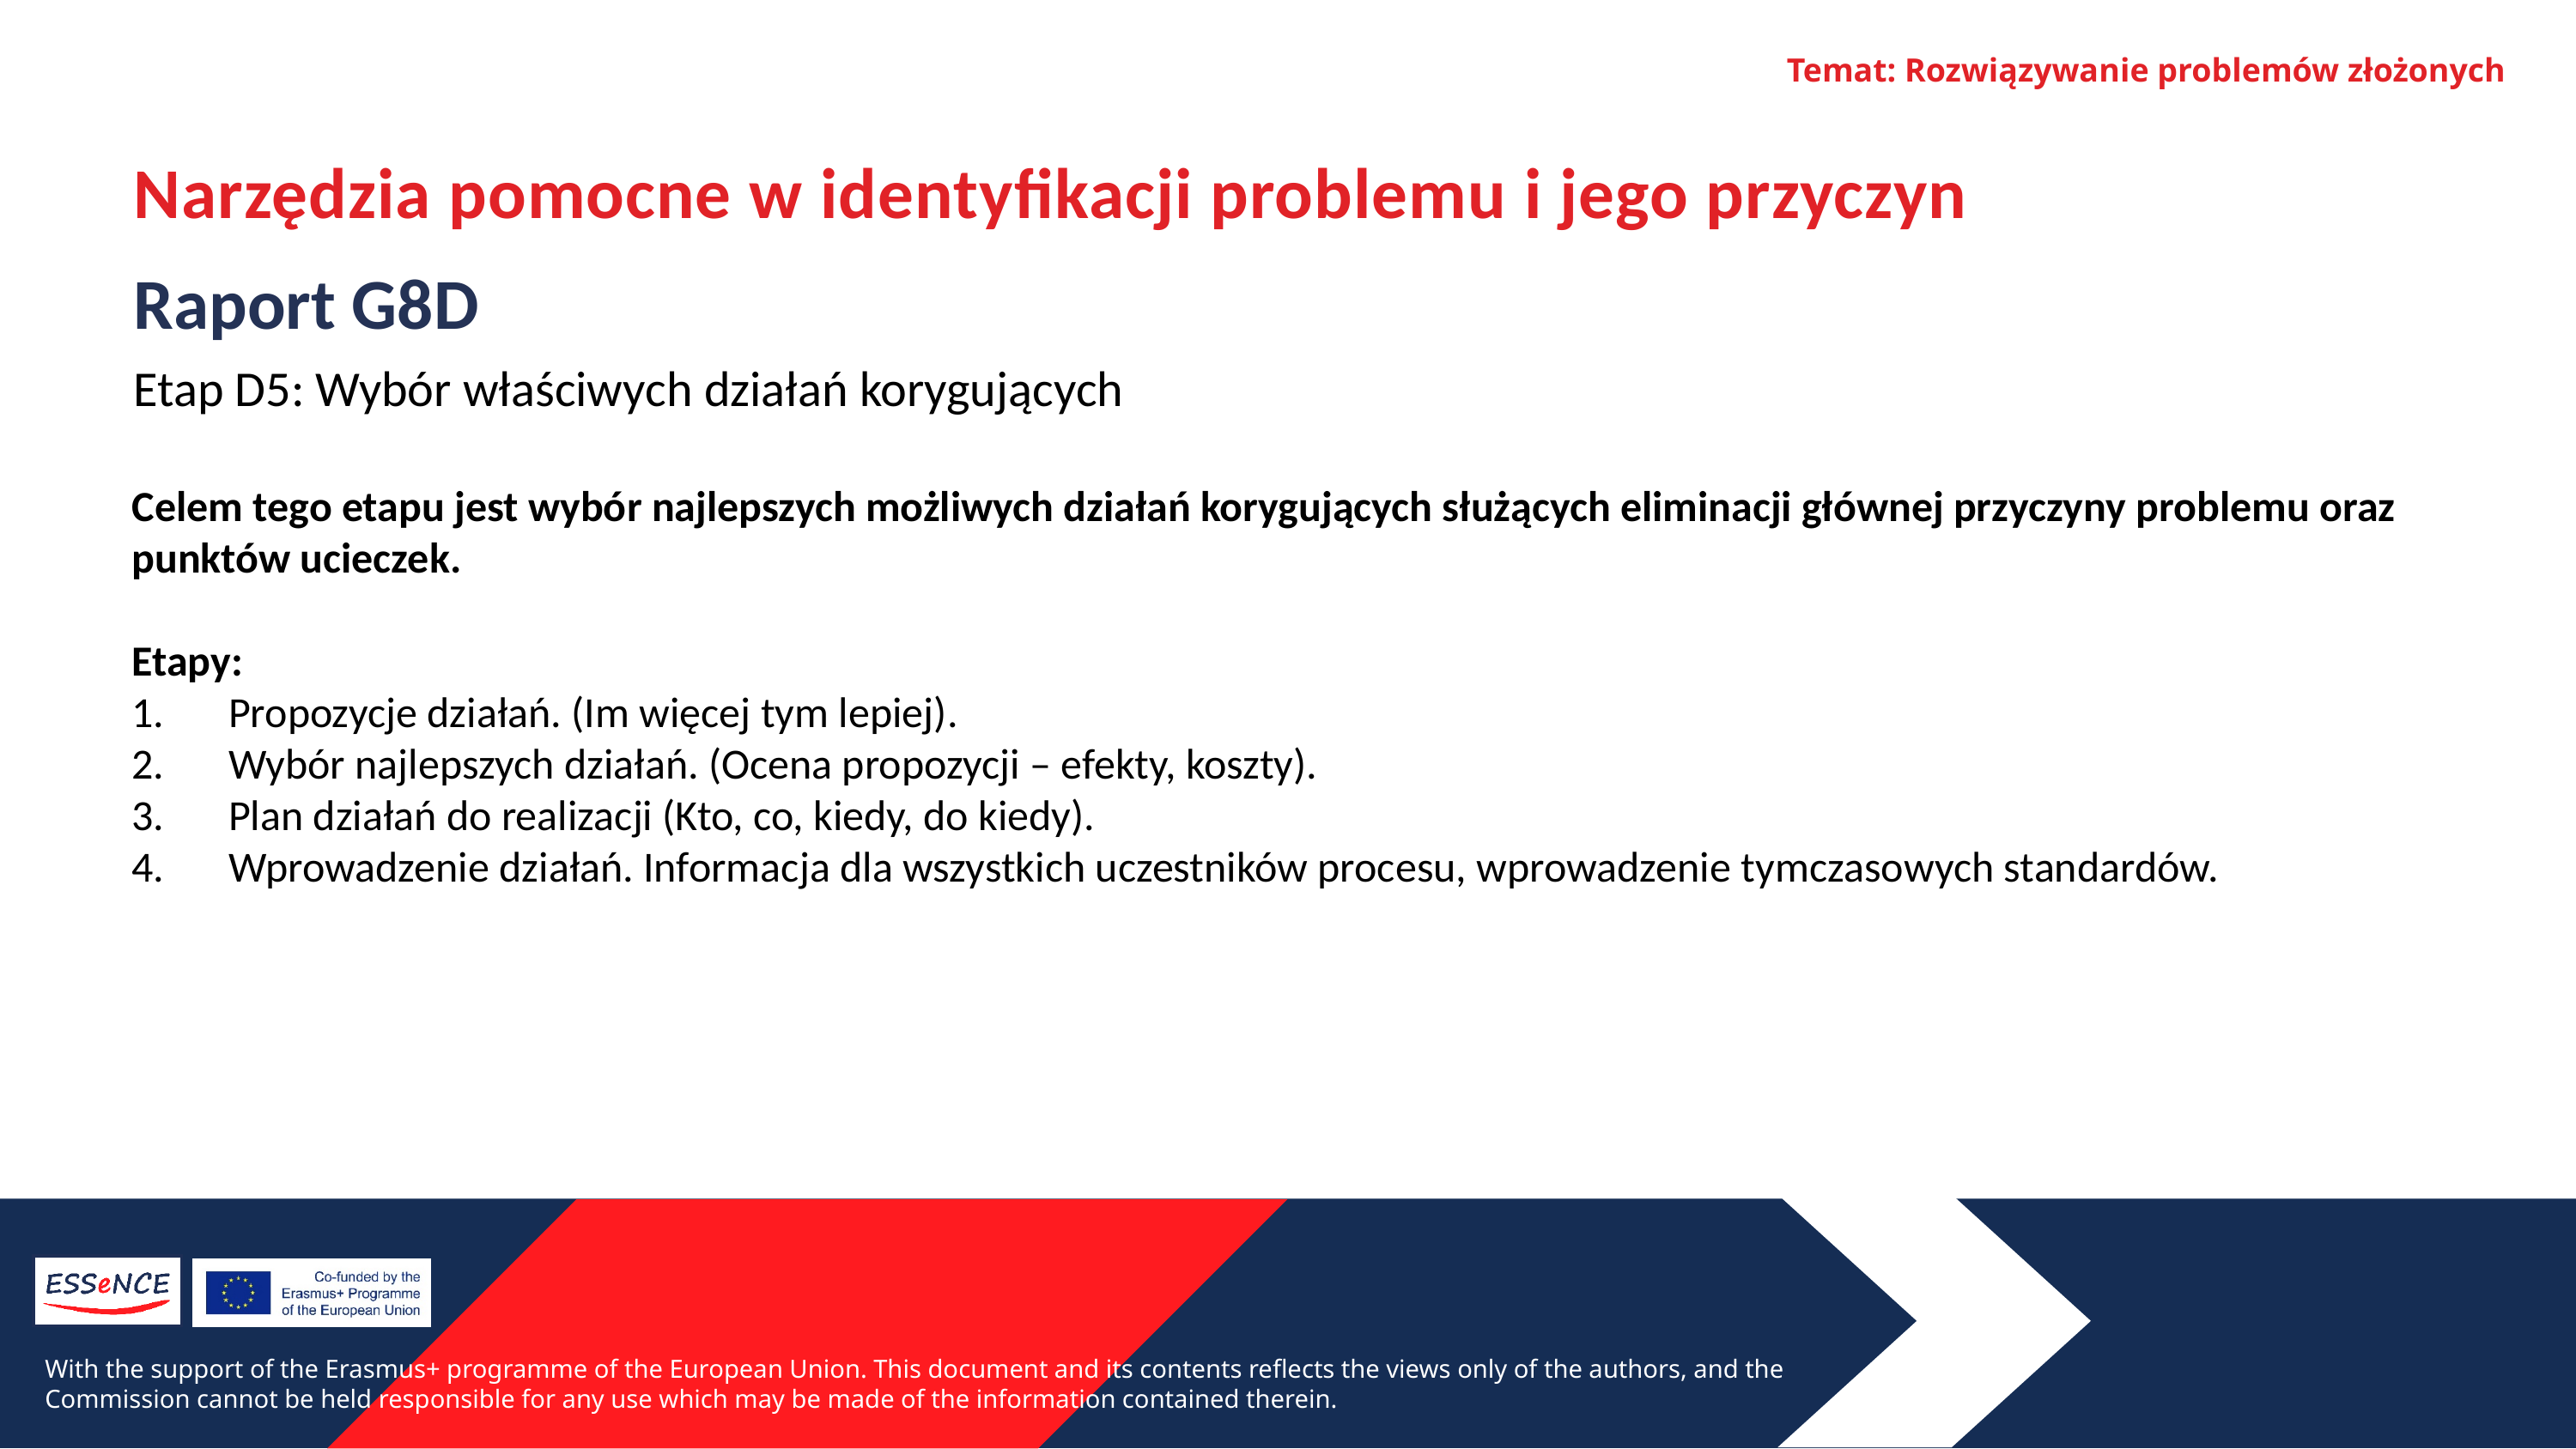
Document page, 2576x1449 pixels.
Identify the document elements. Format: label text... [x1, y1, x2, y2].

text_box With the support of the Erasmus+ programme of the European Union. This document and its contents reflects the views only of the authors, and the Commission cannot be held responsible for any use which may be made of the information contained therein. [32, 1346, 1803, 1420]
picture [32, 1254, 183, 1328]
text_box Narzędzia pomocne w identyfikacji problemu i jego przyczyn Raport G8D Etap D5: Wybór właściwych działań korygujących Celem tego etapu jest wybór najlepszych możliwych działań korygujących służących eliminacji głównej przyczyny problemu oraz punktów ucieczek. Etapy: Propozycje działań. (Im więcej tym lepiej). Wybór najlepszych działań. (Ocena propozycji – efekty, koszty). Plan działań do realizacji (Kto, co, kiedy, do kiedy). Wprowadzenie działań. Informacja dla wszystkich uczestników procesu, wprowadzenie tymczasowych standardów. [131, 144, 2469, 977]
text_box Temat: Rozwiązywanie problemów złożonych [1158, 47, 2515, 88]
picture [192, 1258, 431, 1328]
